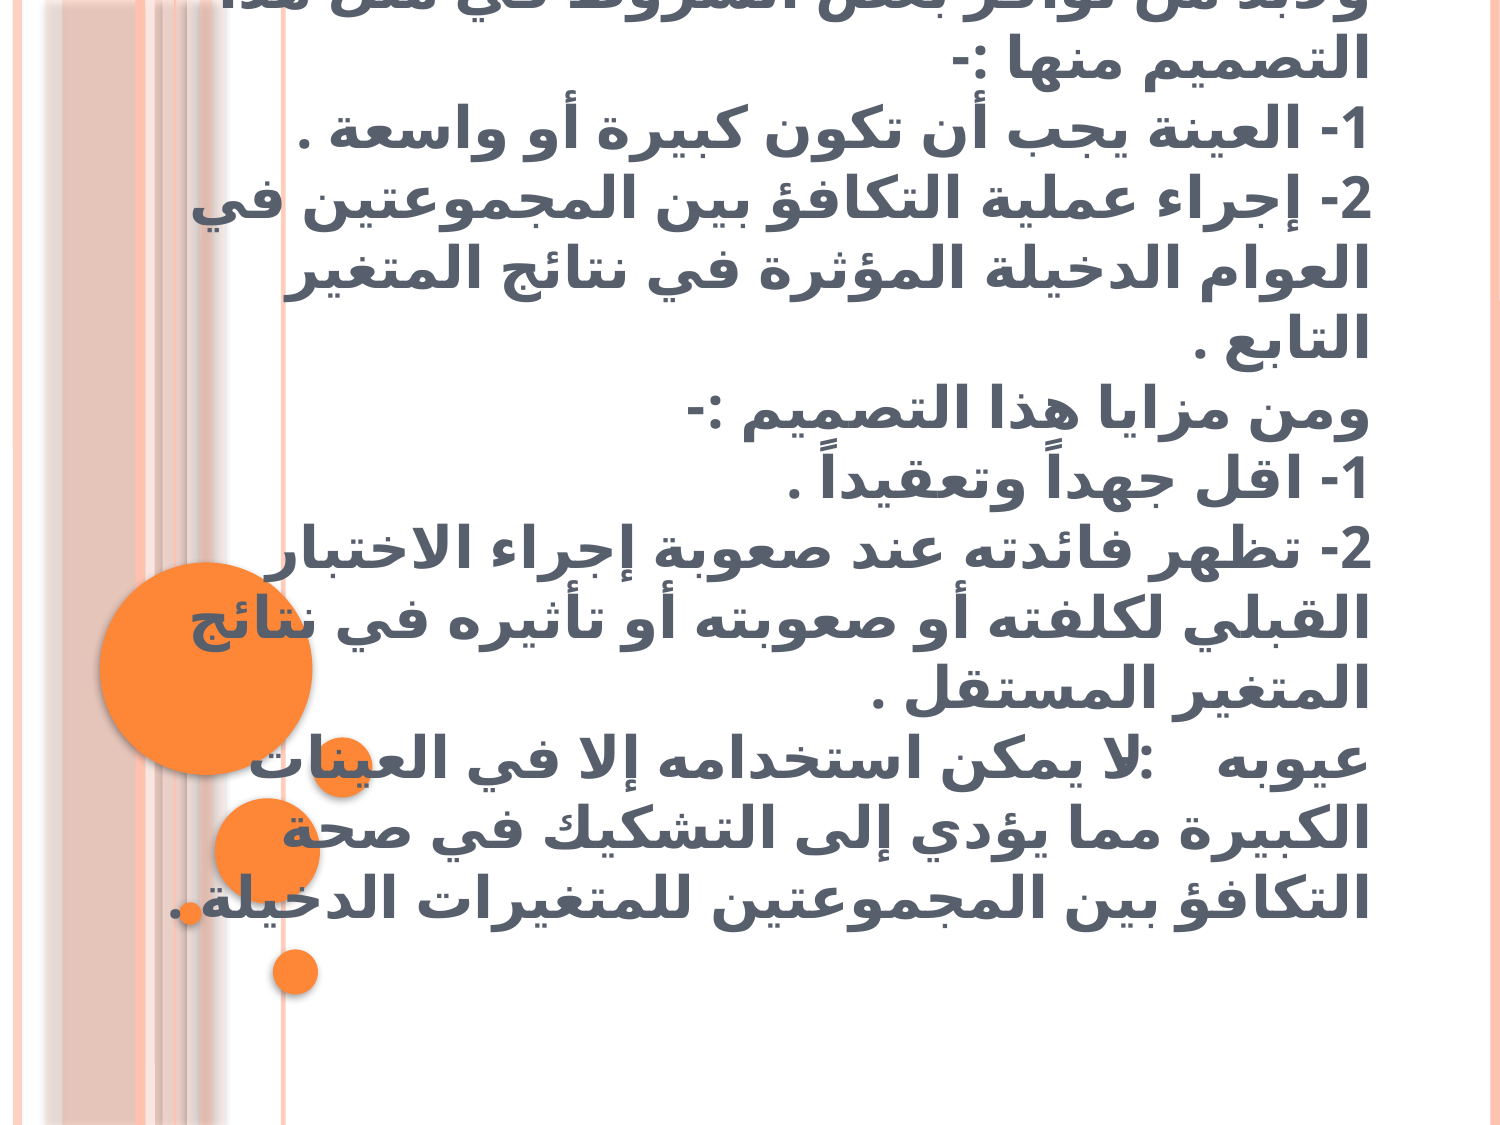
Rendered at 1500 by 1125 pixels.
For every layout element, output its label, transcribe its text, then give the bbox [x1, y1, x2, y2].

title 4- بعد انتهاء فترة التجربة يلاحظ الفرق بين المجموعتين . 5- اختبار دلالة الفرق الحاصل عند مستوى ثقة معينة . ولابد من توافر بعض الشروط في مثل هذا التصميم منها :- 1- العينة يجب أن تكون كبيرة أو واسعة . 2- إجراء عملية التكافؤ بين المجموعتين في العوام الدخيلة المؤثرة في نتائج المتغير التابع . ومن مزايا هذا التصميم :- 1- اقل جهداً وتعقيداً . 2- تظهر فائدته عند صعوبة إجراء الاختبار القبلي لكلفته أو صعوبته أو تأثيره في نتائج المتغير المستقل . عيوبه :- لا يمكن استخدامه إلا في العينات الكبيرة مما يؤدي إلى التشكيك في صحة التكافؤ بين المجموعتين للمتغيرات الدخيلة . [82, 46, 1388, 1008]
